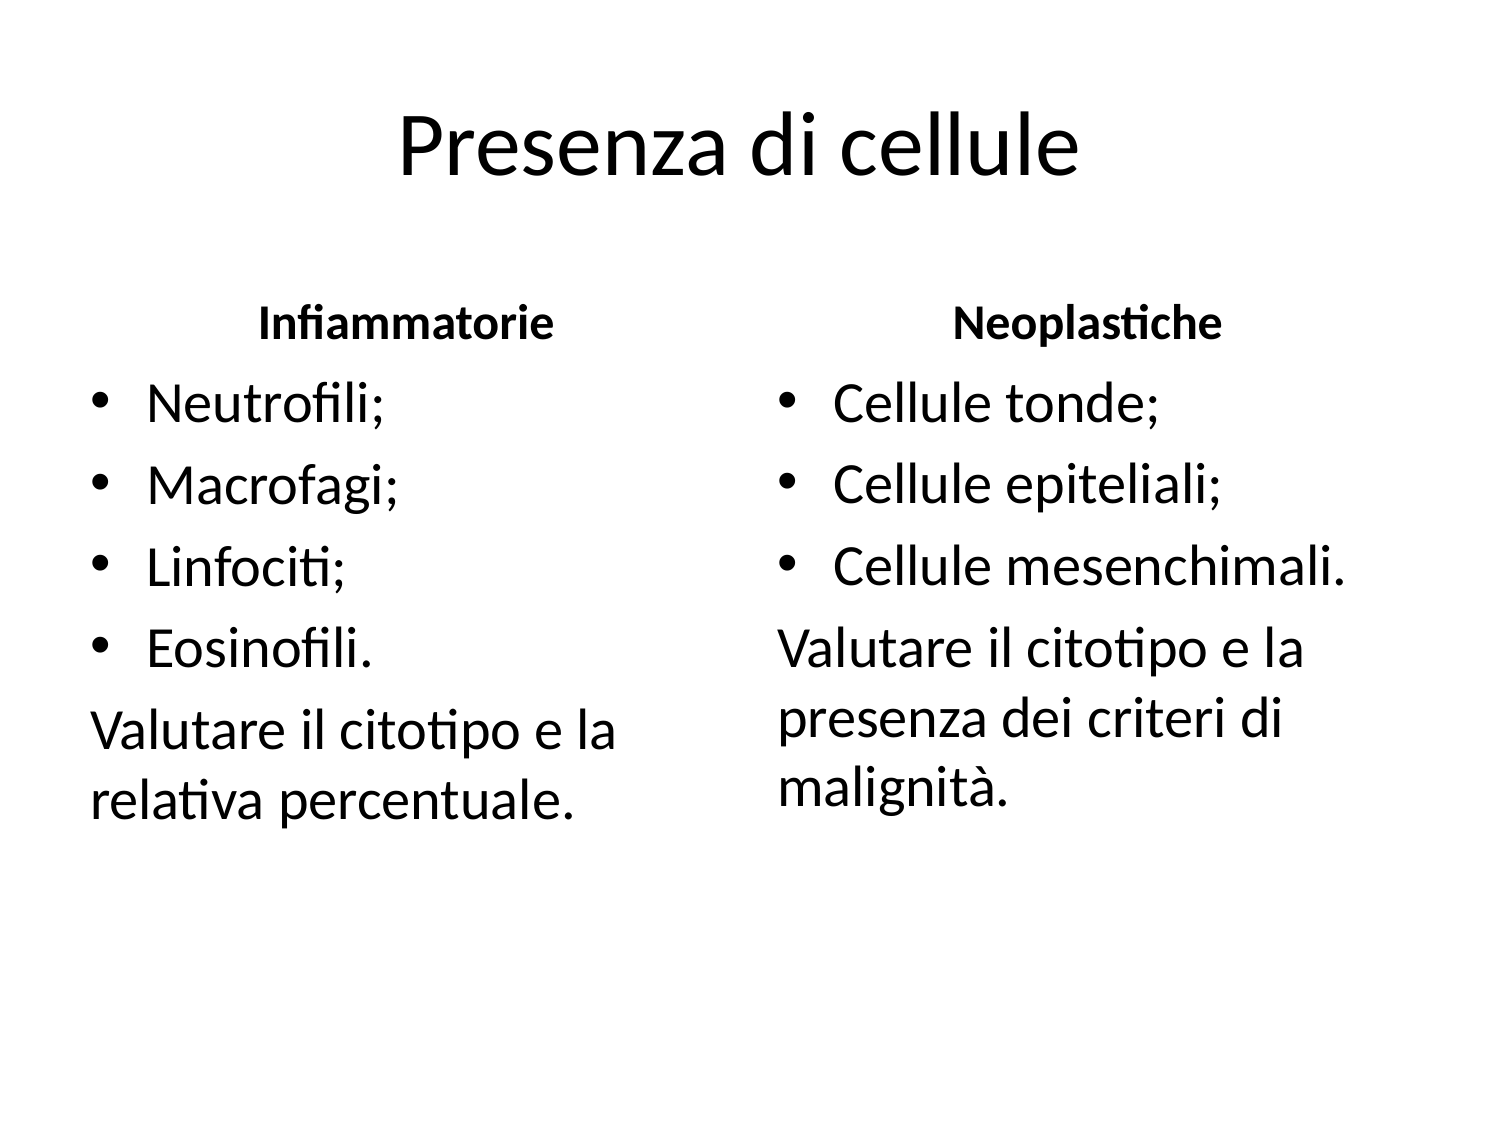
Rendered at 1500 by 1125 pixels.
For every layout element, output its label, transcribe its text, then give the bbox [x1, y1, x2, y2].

list Neoplastiche [761, 251, 1425, 356]
list Neutrofili; Macrofagi; Linfociti; Eosinofili. Valutare il citotipo e la relativa percentuale. [75, 356, 738, 1005]
list Cellule tonde; Cellule epiteliali; Cellule mesenchimali. Valutare il citotipo e la presenza dei criteri di malignità. [761, 356, 1425, 1005]
title Presenza di cellule [75, 45, 1425, 233]
list Infiammatorie [75, 251, 738, 356]
